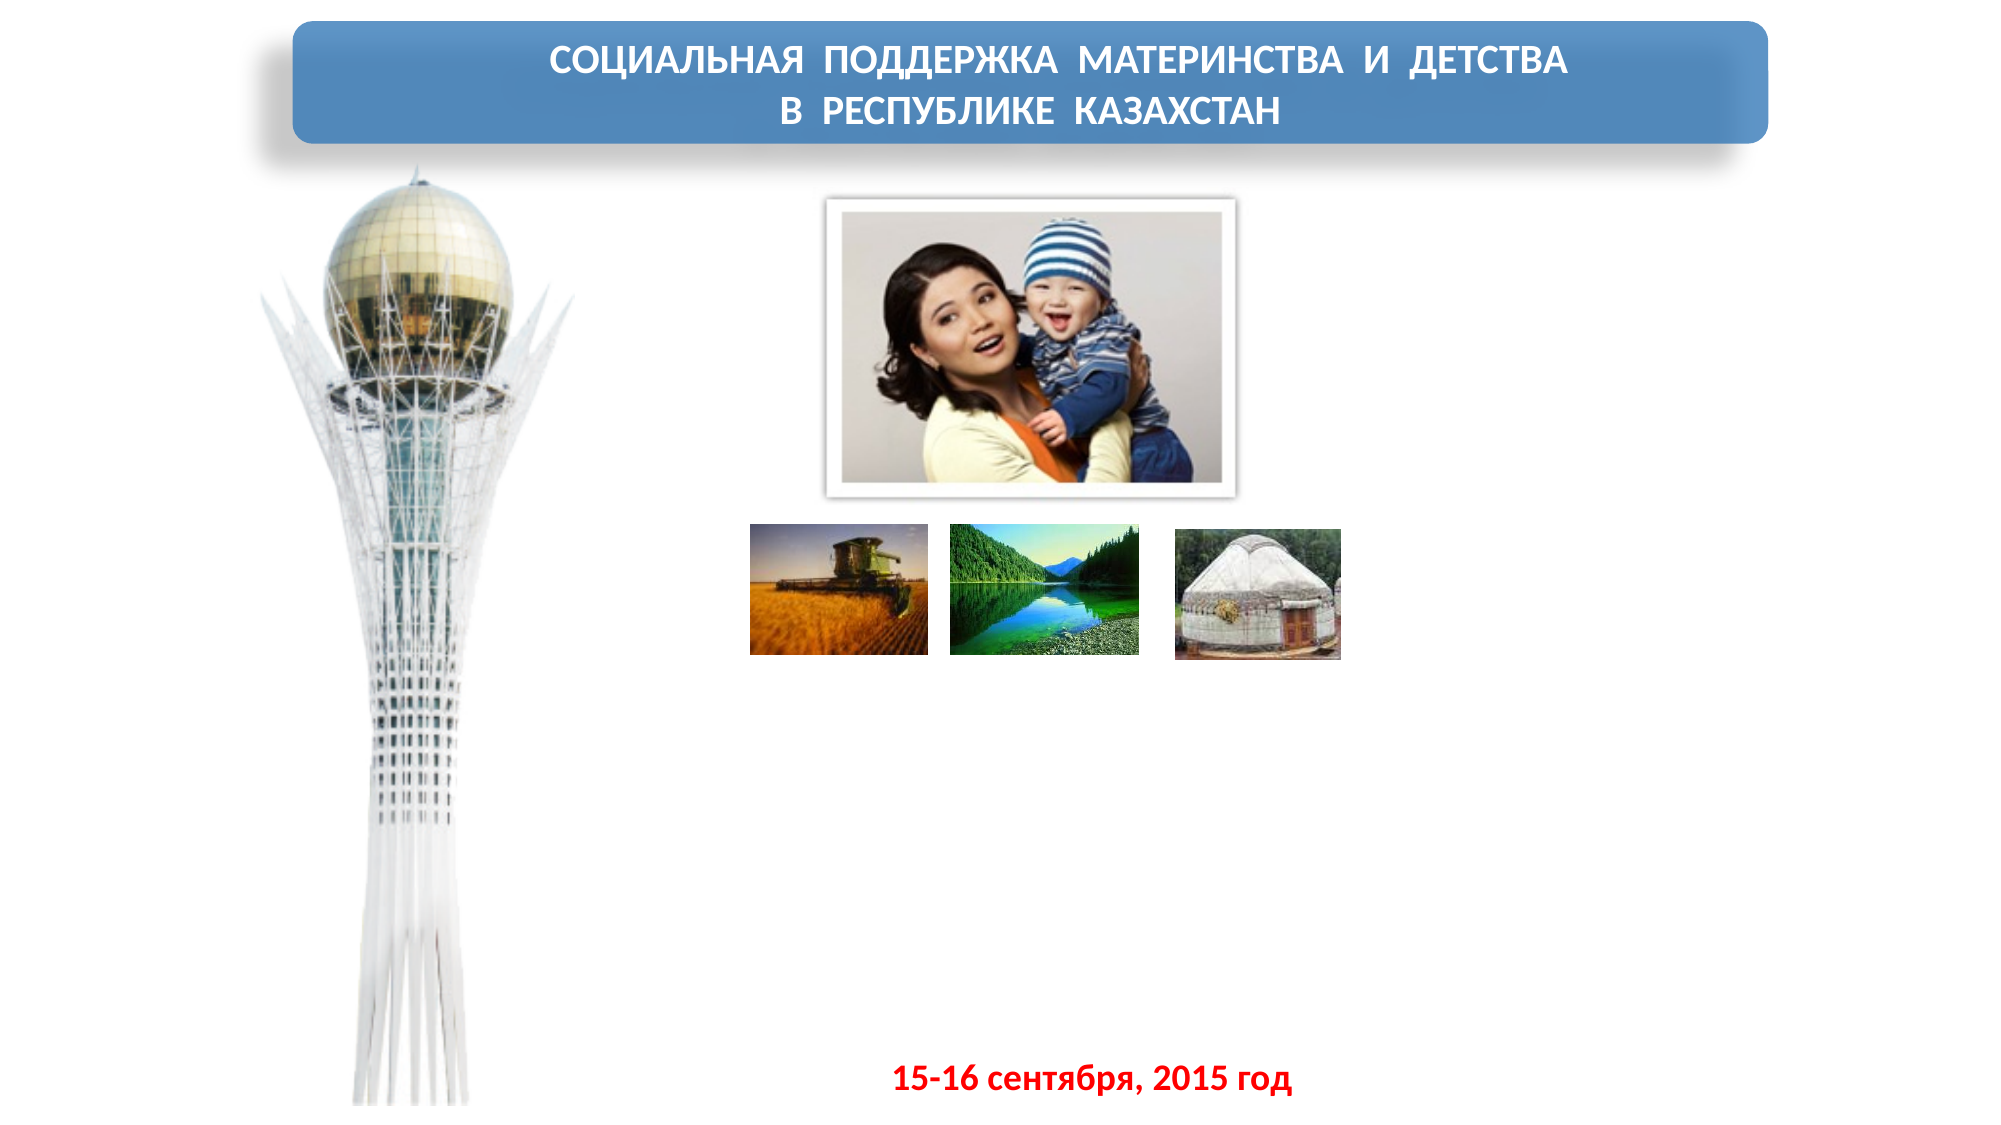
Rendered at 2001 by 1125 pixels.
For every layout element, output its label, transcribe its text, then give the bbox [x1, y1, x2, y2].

picture [1174, 529, 1341, 660]
picture [249, 161, 575, 1106]
text_box 15-16 сентября, 2015 год [575, 1000, 1736, 1106]
picture [812, 187, 1249, 512]
picture [749, 524, 928, 655]
text_box СОЦИАЛЬНАЯ ПОДДЕРЖКА МАТЕРИНСТВА И ДЕТСТВА В РЕСПУБЛИКЕ КАЗАХСТАН [291, 20, 1770, 145]
picture [949, 524, 1140, 655]
